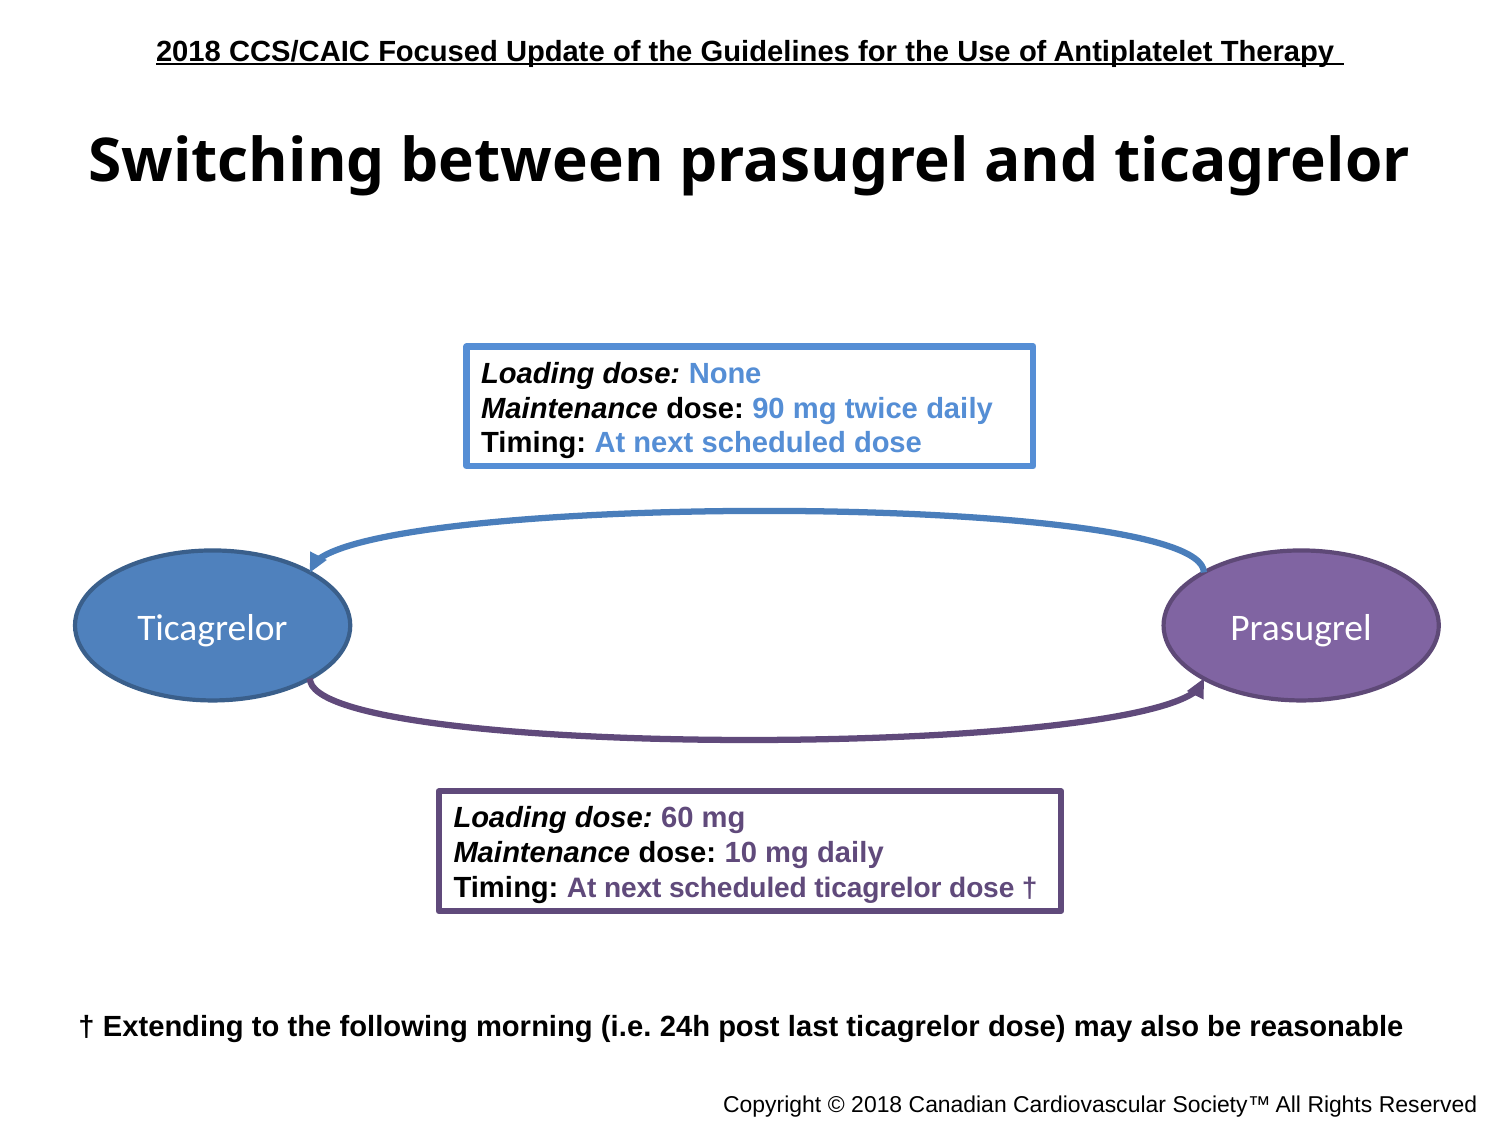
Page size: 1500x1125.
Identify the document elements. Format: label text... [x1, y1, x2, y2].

text_box † Extending to the following morning (i.e. 24h post last ticagrelor dose) may also be reasonable [765, 999, 1437, 1050]
text_box Loading dose: None Maintenance dose: 90 mg twice daily Timing: At next scheduled dose [466, 346, 750, 467]
text_box † Extending to the following morning (i.e. 24h post last ticagrelor dose) may also be reasonable [63, 999, 751, 1050]
text_box Prasugrel [1163, 550, 1439, 701]
text_box Loading dose: None Maintenance dose: 90 mg twice daily Timing: At next scheduled dose [766, 346, 1034, 467]
text_box Ticagrelor [75, 550, 351, 701]
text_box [756, 231, 760, 1125]
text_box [756, 125, 760, 231]
text_box Switching between prasugrel and ticagrelor [37, 113, 1463, 201]
text_box Loading dose: 60 mg Maintenance dose: 10 mg daily Timing: At next scheduled ticagrelor dose † [438, 791, 750, 911]
text_box Loading dose: 60 mg Maintenance dose: 10 mg daily Timing: At next scheduled ticagrelor dose † [766, 791, 1062, 911]
